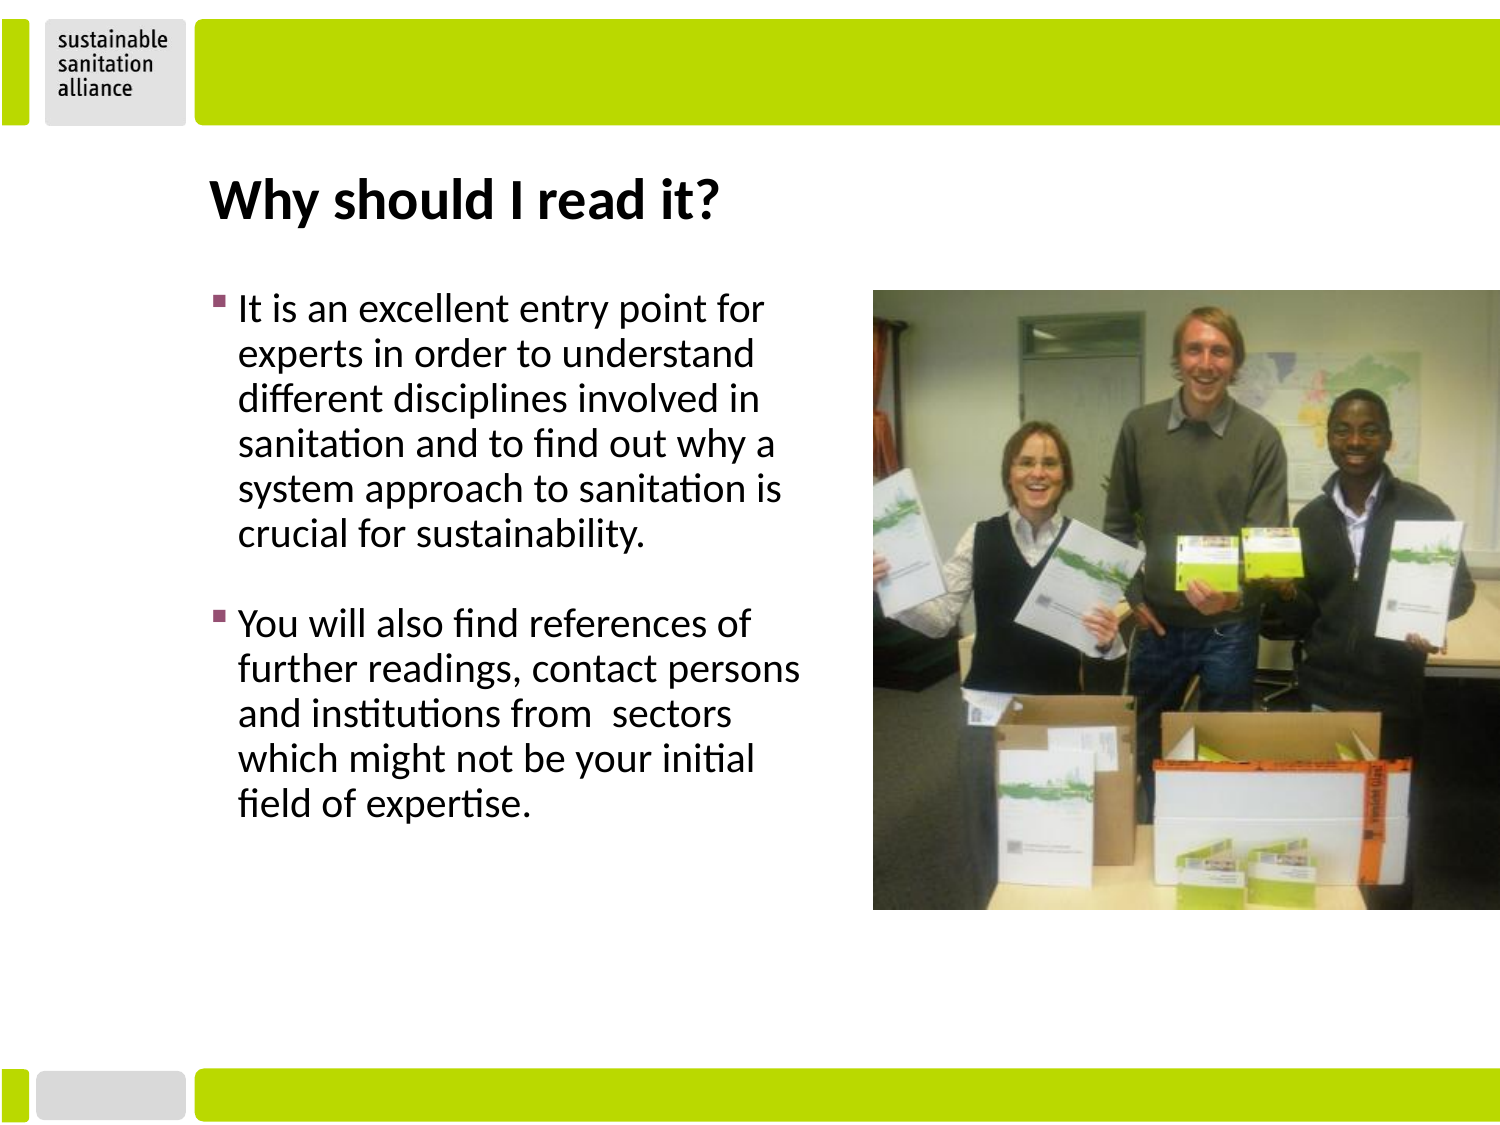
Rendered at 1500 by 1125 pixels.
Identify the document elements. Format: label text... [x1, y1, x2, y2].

list It is an excellent entry point for experts in order to understand different disciplines involved in sanitation and to find out why a system approach to sanitation is crucial for sustainability. You will also find references of further readings, contact persons and institutions from sectors which might not be your initial field of expertise. [194, 278, 833, 1035]
picture [873, 290, 1500, 910]
list Why should I read it? [194, 149, 1447, 244]
picture [45, 19, 186, 126]
